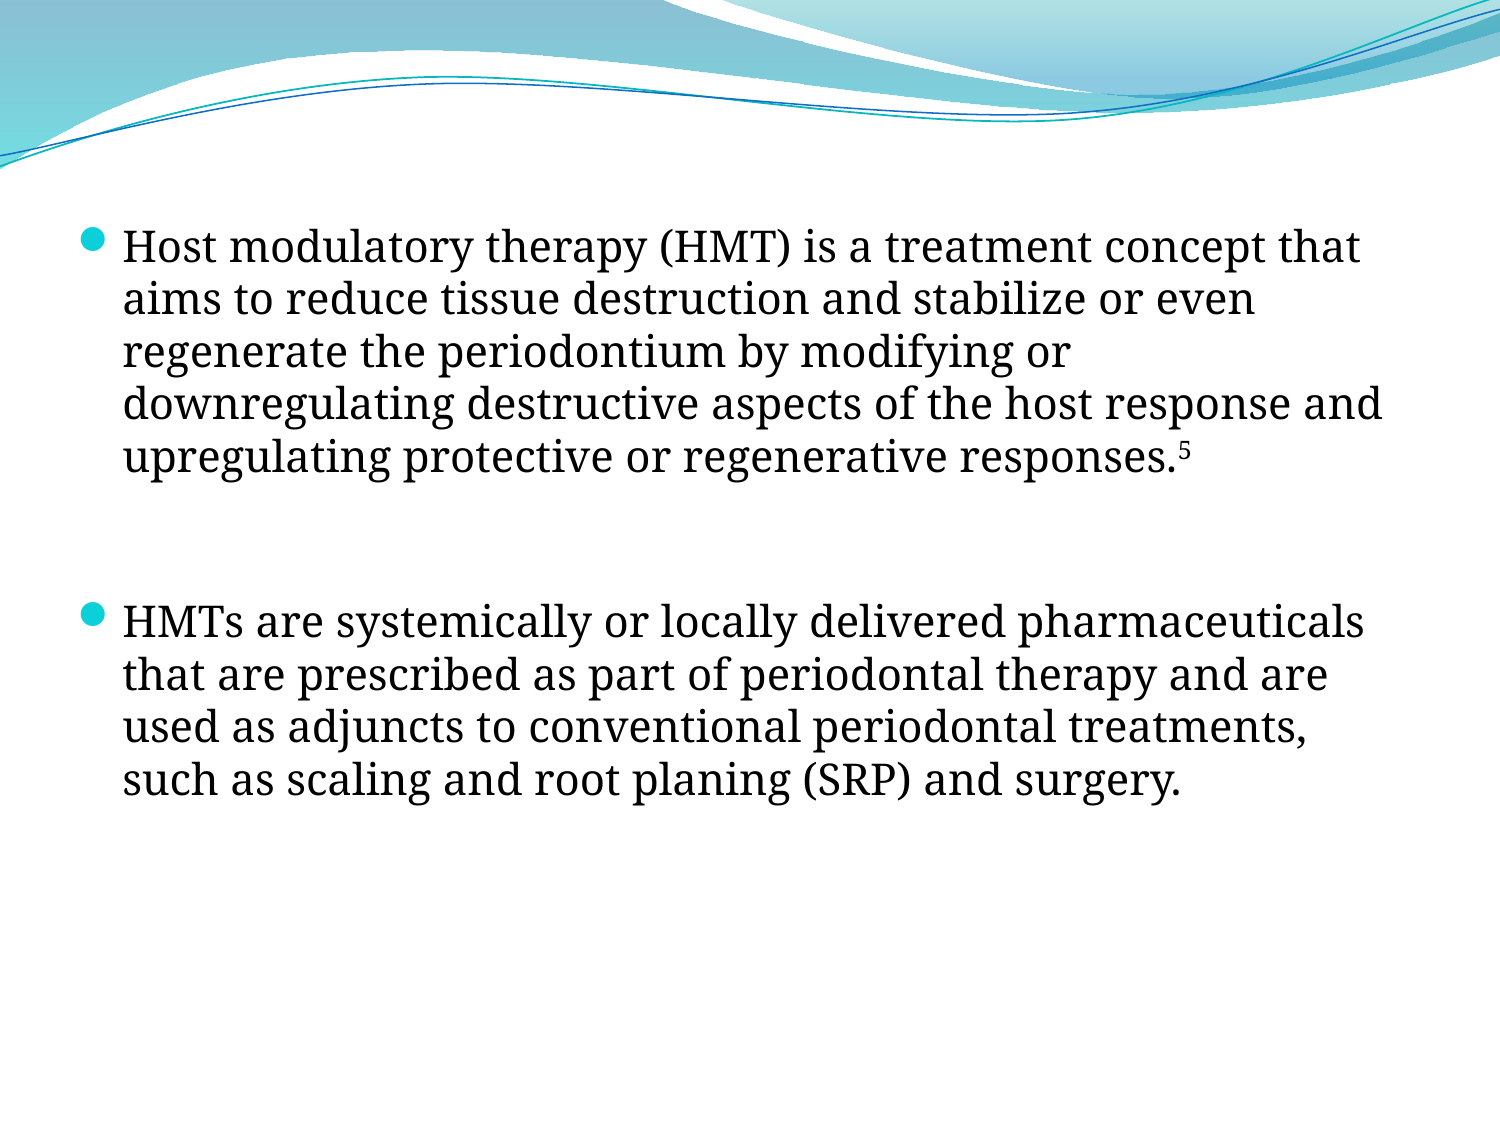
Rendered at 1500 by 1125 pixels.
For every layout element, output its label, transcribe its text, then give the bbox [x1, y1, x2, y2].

list Host modulatory therapy (HMT) is a treatment concept that aims to reduce tissue destruction and stabilize or even regenerate the periodontium by modifying or downregulating destructive aspects of the host response and upregulating protective or regenerative responses.5 HMTs are systemically or locally delivered pharmaceuticals that are prescribed as part of periodontal therapy and are used as adjuncts to conventional periodontal treatments, such as scaling and root planing (SRP) and surgery. [62, 149, 1425, 1038]
